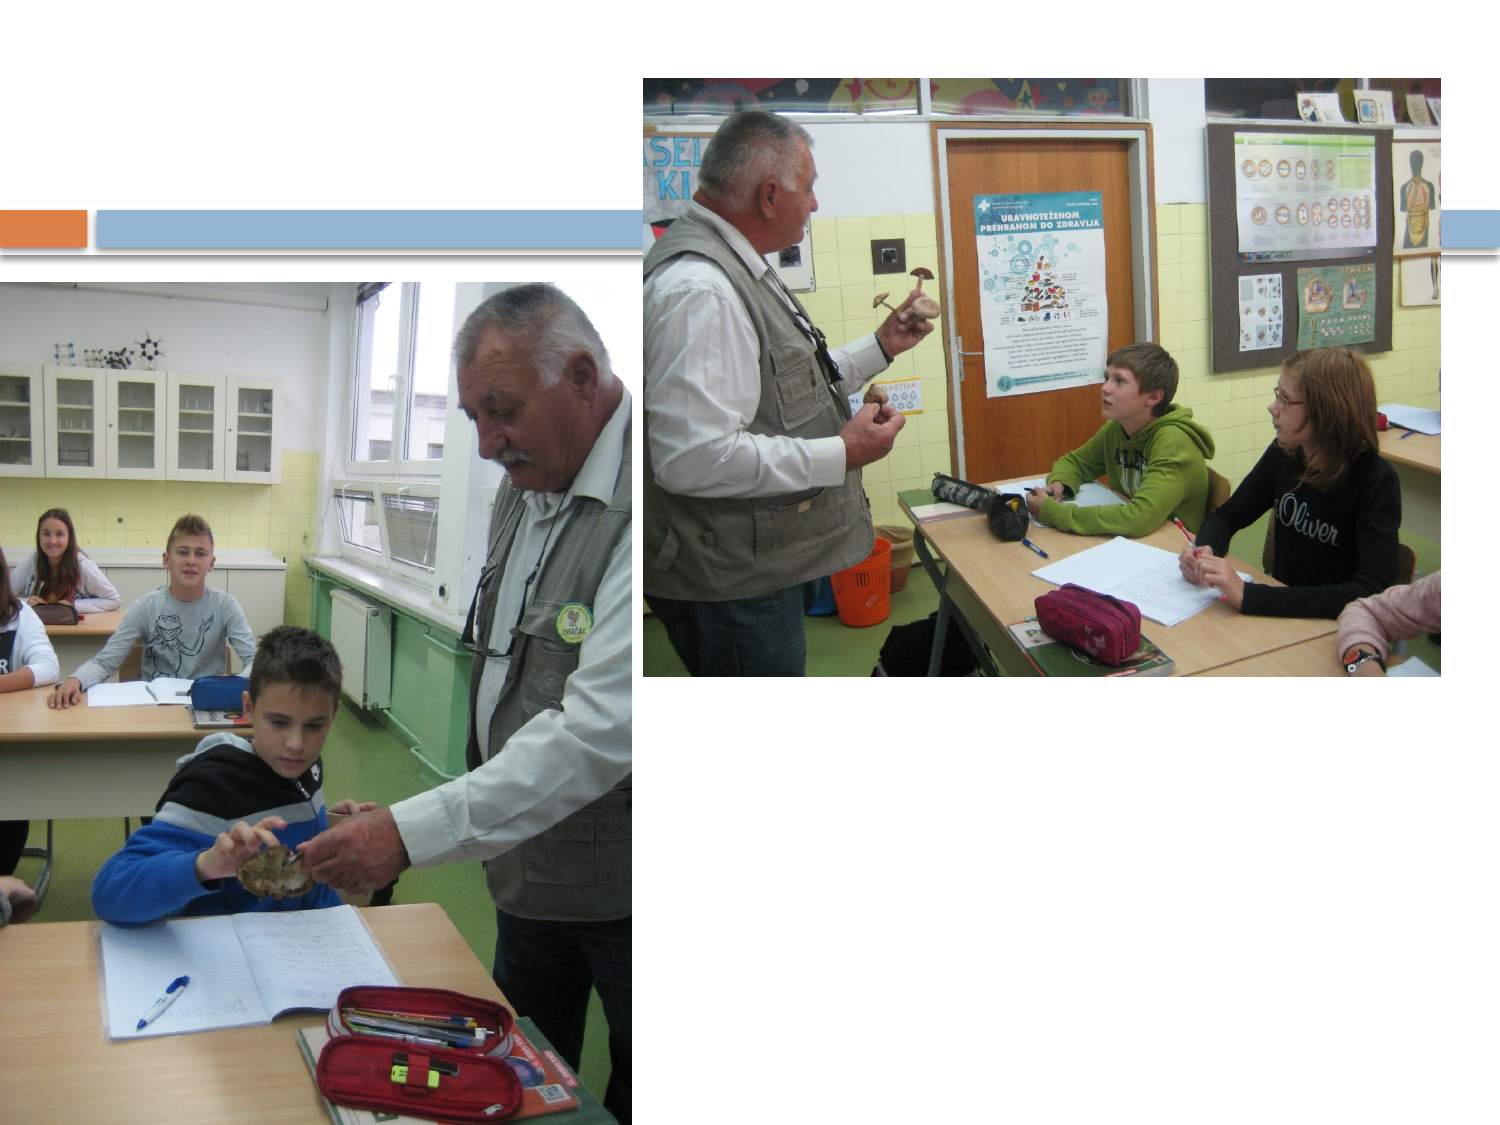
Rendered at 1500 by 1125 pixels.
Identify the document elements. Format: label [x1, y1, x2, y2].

picture [0, 282, 633, 1125]
picture [643, 77, 1442, 677]
